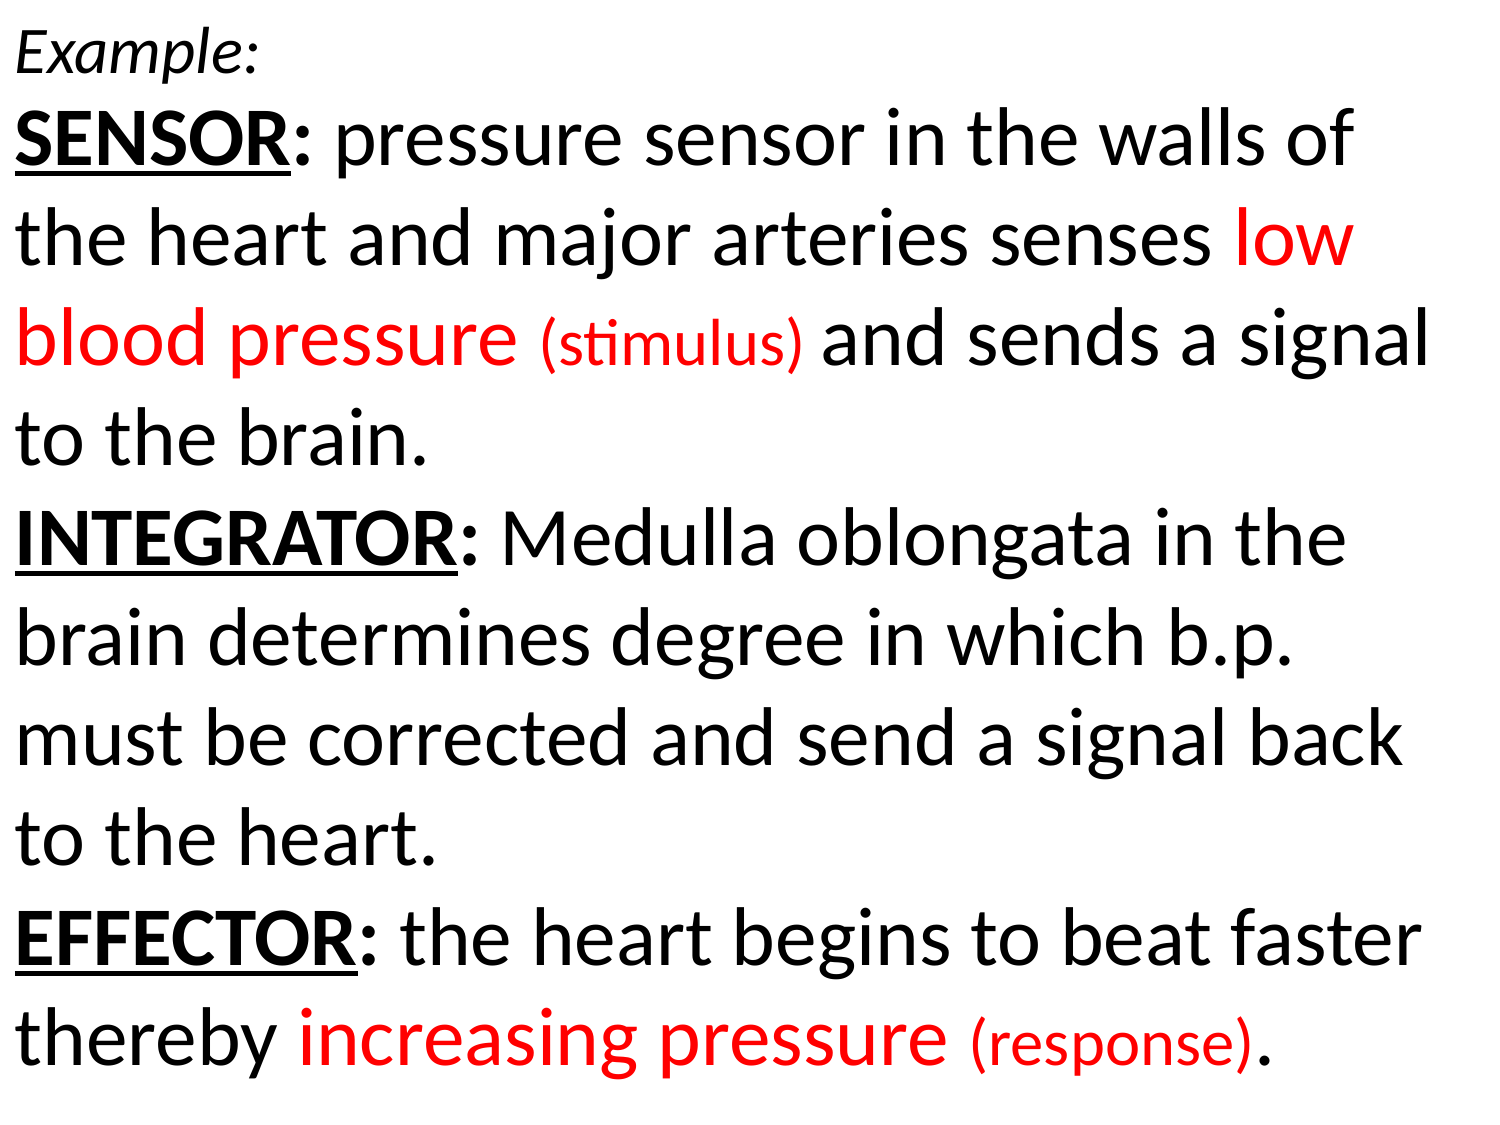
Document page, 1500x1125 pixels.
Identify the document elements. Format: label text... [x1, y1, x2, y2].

text_box Example: [0, 0, 300, 74]
text_box INTEGRATOR: Medulla oblongata in the brain determines degree in which b.p. must be corrected and send a signal back to the heart. [0, 474, 1500, 874]
text_box EFFECTOR: the heart begins to beat faster thereby increasing pressure (response). [0, 874, 1500, 1090]
text_box SENSOR: pressure sensor in the walls of the heart and major arteries senses low blood pressure (stimulus) and sends a signal to the brain. [0, 74, 1500, 474]
